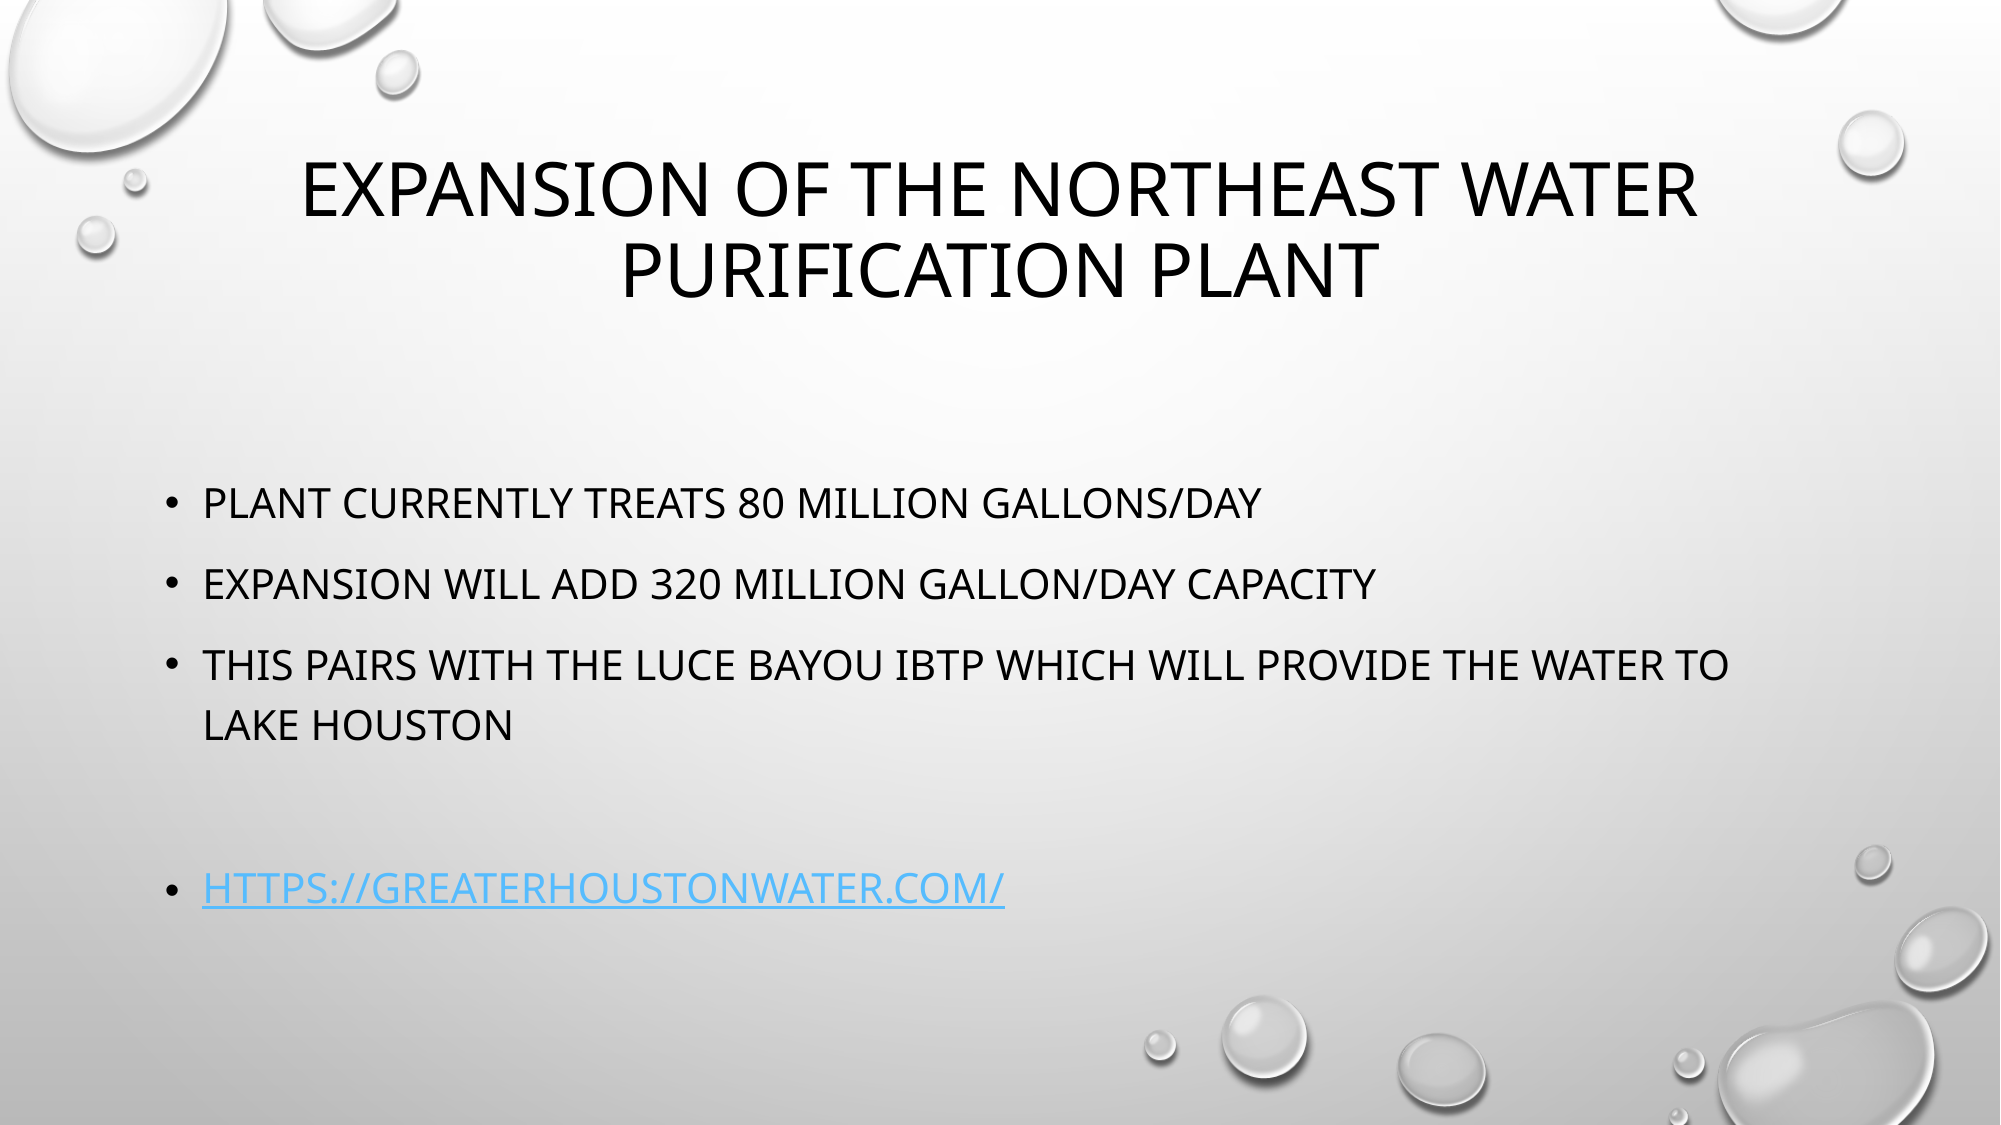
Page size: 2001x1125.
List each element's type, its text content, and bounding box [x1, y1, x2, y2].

title Expansion of the Northeast Water Purification Plant [149, 101, 1851, 364]
list Plant currently treats 80 million gallons/day Expansion will add 320 million gallon/day capacity This pairs with the Luce bayou IBTP which will provide the water to Lake Houston https://greaterhoustonwater.com/ [149, 388, 1850, 950]
picture [0, 0, 2000, 1125]
